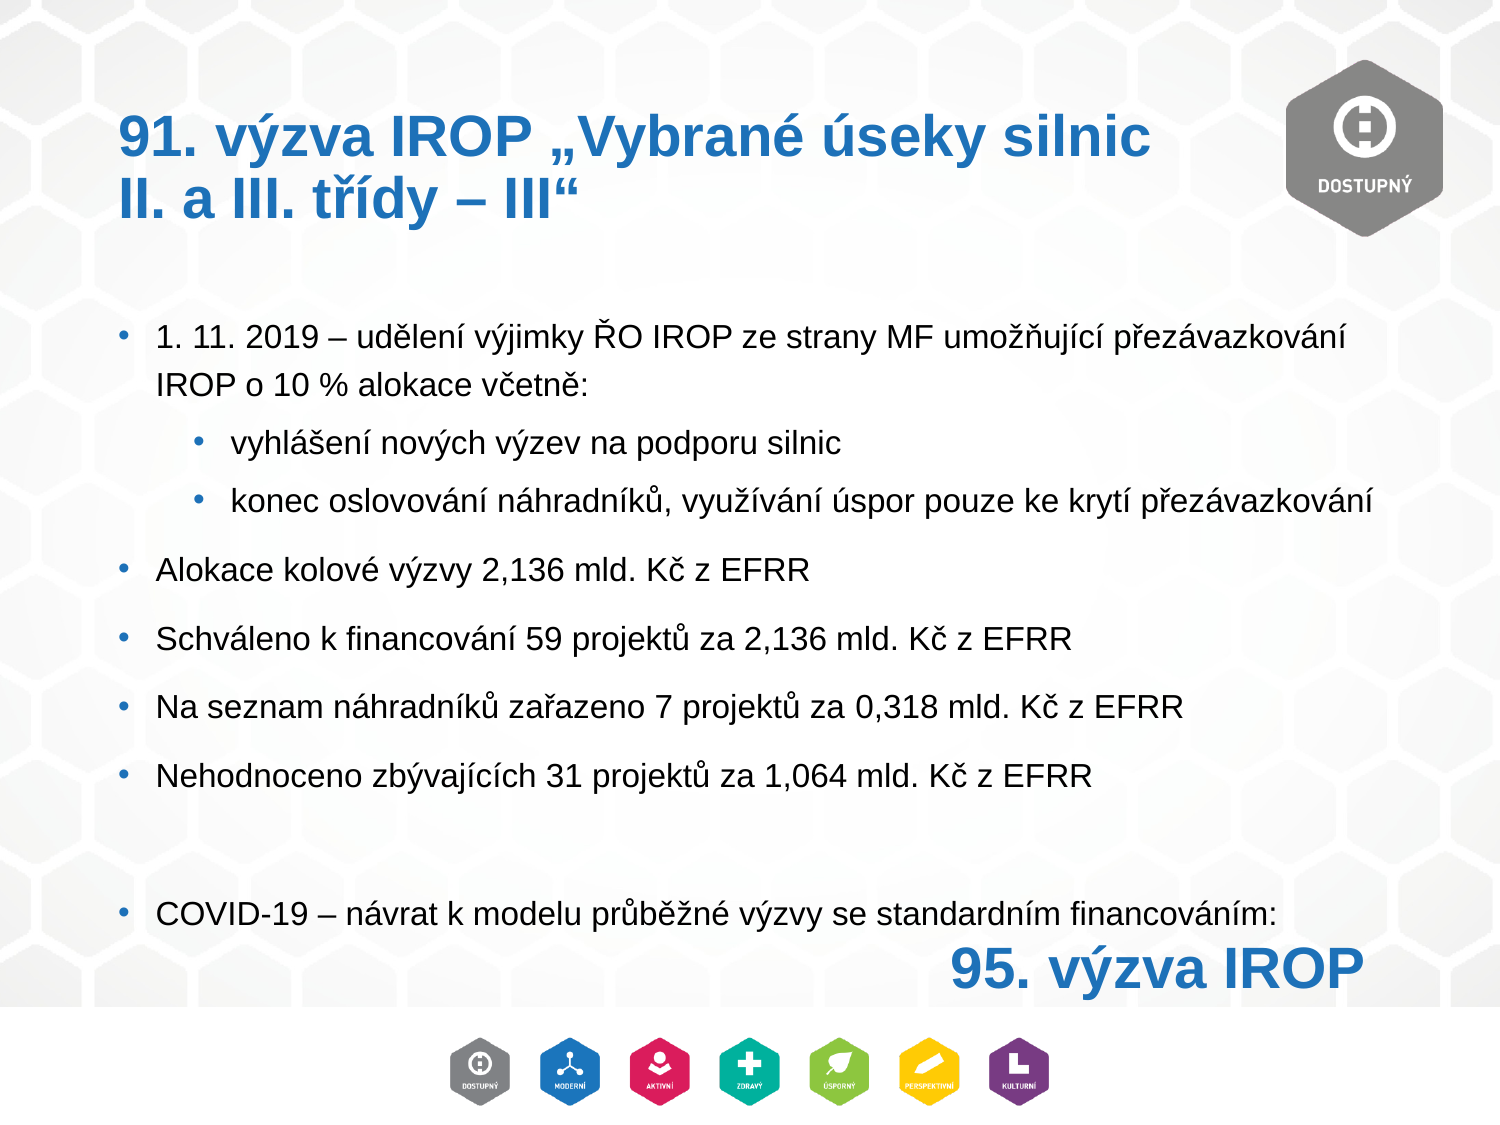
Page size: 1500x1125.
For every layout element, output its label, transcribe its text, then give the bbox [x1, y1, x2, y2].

text_box 95. výzva IROP [935, 926, 1385, 1014]
picture [430, 1014, 1070, 1125]
title 91. výzva IROP „Vybrané úseky silnic II. a III. třídy – III“ [103, 59, 1397, 278]
list 1. 11. 2019 – udělení výjimky ŘO IROP ze strany MF umožňující přezávazkování IROP o 10 % alokace včetně: vyhlášení nových výzev na podporu silnic konec oslovování náhradníků, využívání úspor pouze ke krytí přezávazkování Alokace kolové výzvy 2,136 mld. Kč z EFRR Schváleno k financování 59 projektů za 2,136 mld. Kč z EFRR Na seznam náhradníků zařazeno 7 projektů za 0,318 mld. Kč z EFRR Nehodnoceno zbývajících 31 projektů za 1,064 mld. Kč z EFRR COVID-19 – návrat k modelu průběžné výzvy se standardním financováním: [103, 299, 1397, 1014]
picture [0, 0, 1500, 1007]
